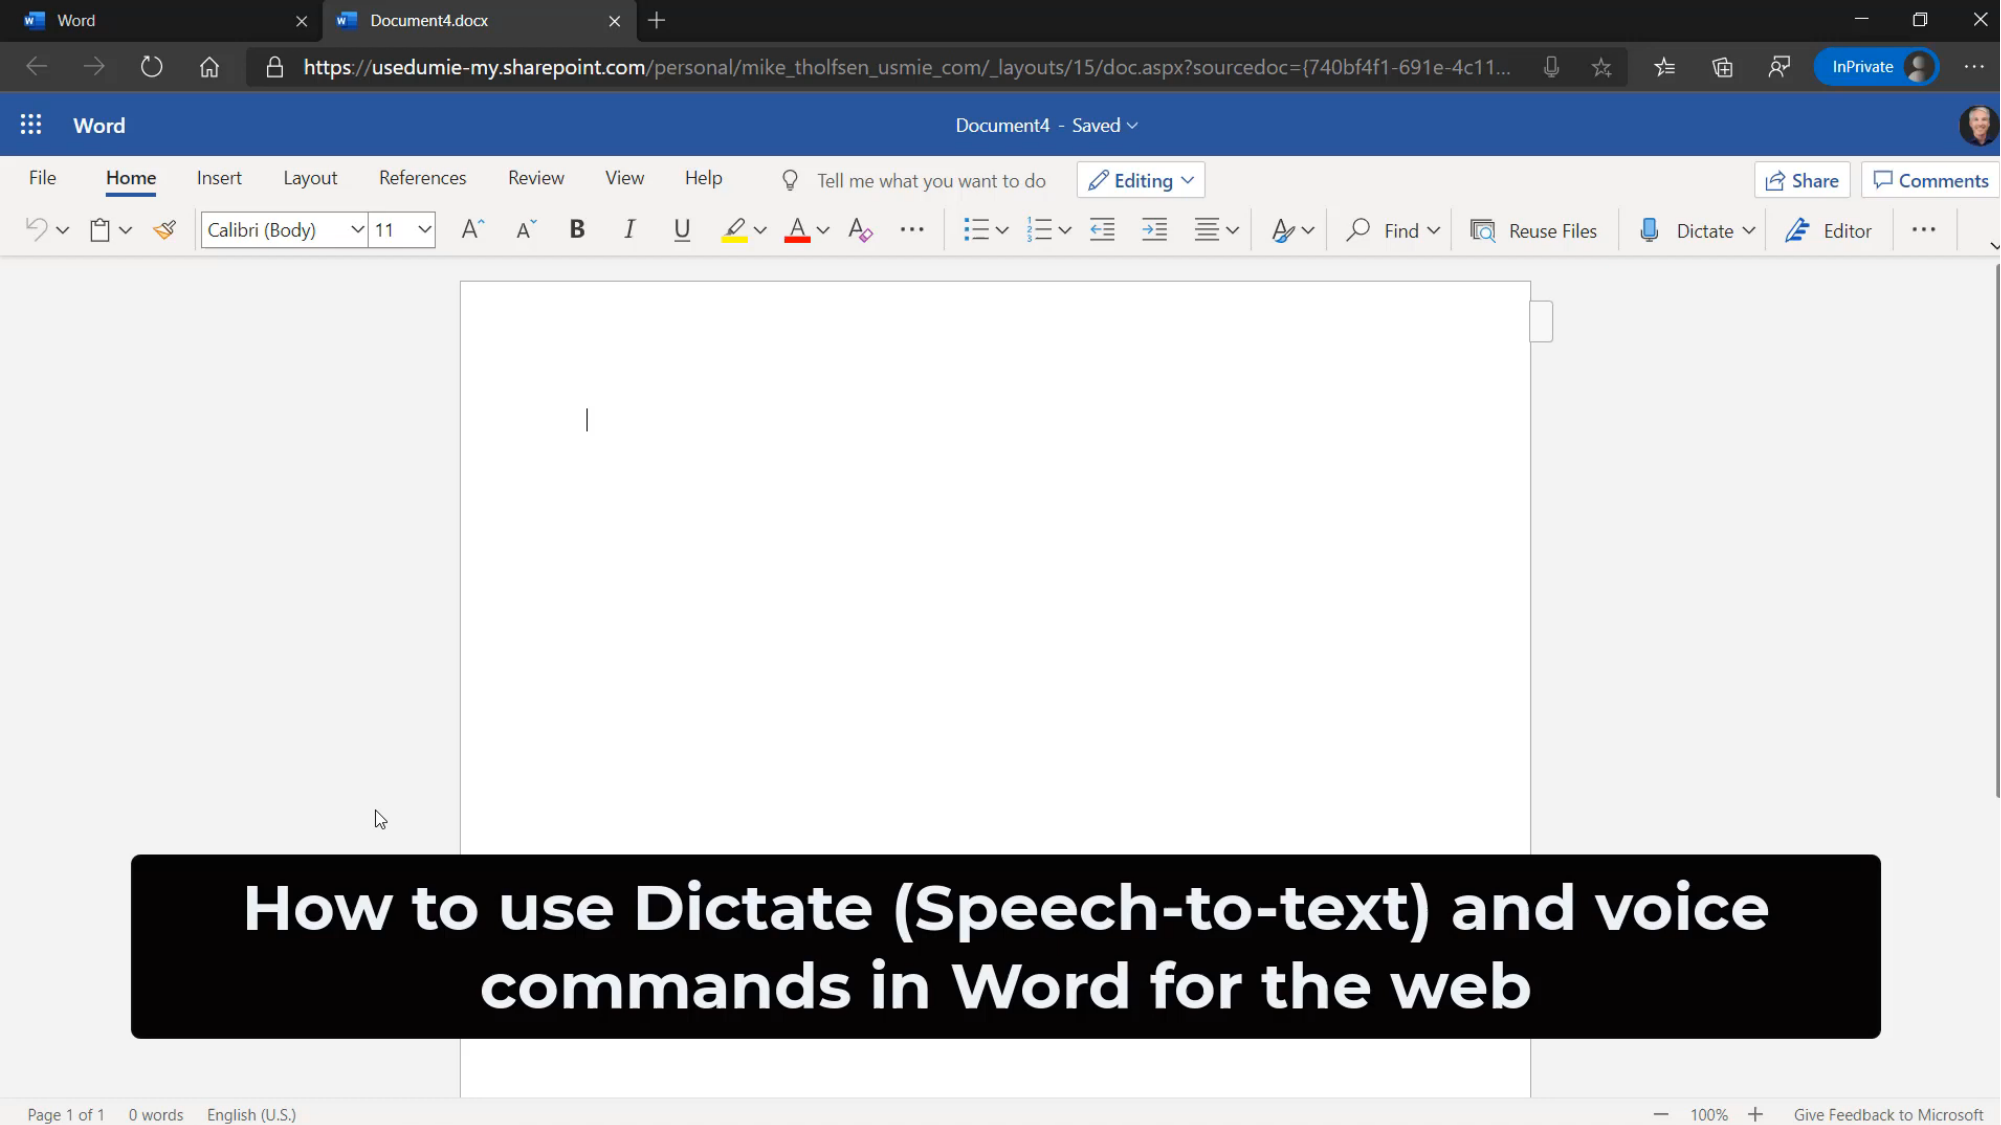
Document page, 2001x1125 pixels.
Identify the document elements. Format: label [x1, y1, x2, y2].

list [0, 0, 2000, 1125]
